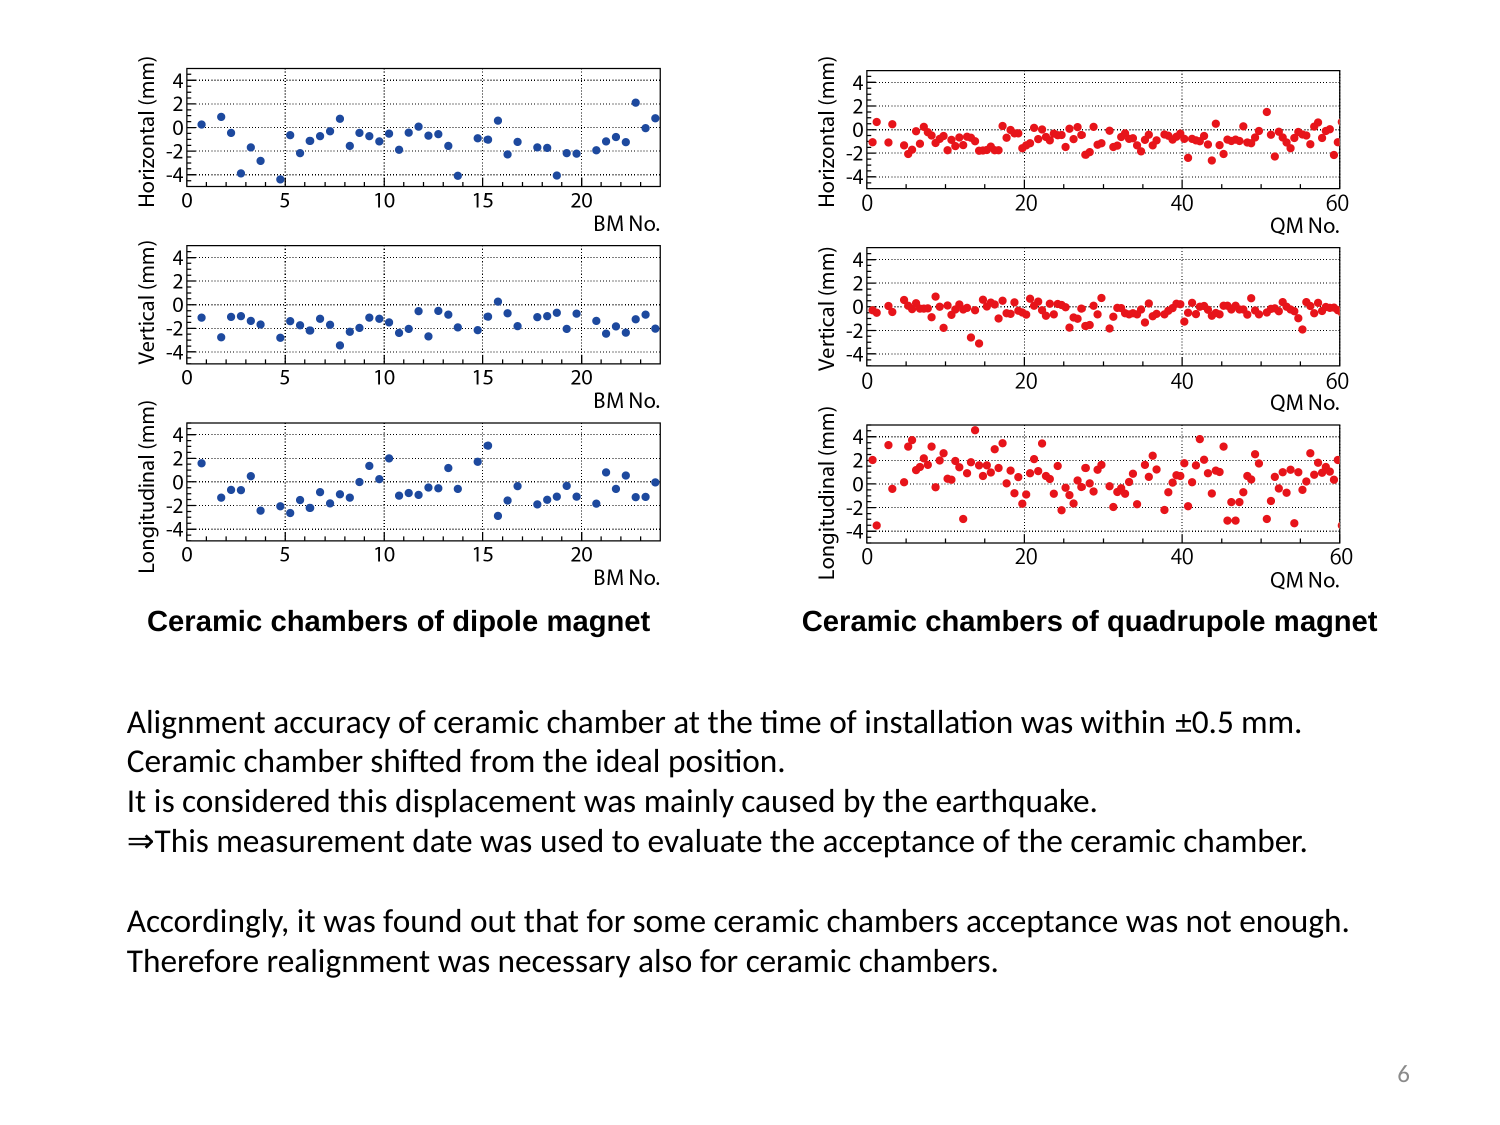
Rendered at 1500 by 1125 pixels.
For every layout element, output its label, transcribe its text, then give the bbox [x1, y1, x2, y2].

picture [135, 55, 661, 592]
picture [815, 55, 1353, 594]
text_box Ceramic chambers of quadrupole magnet [787, 594, 1394, 645]
text_box Alignment accuracy of ceramic chamber at the time of installation was within ±0.5 mm. Ceramic chamber shifted from the ideal position. It is considered this displacement was mainly caused by the earthquake. ⇒This measurement date was used to evaluate the acceptance of the ceramic chamber. Accordingly, it was found out that for some ceramic chambers acceptance was not enough. Therefore realignment was necessary also for ceramic chambers. [112, 692, 1400, 987]
slide_number 6 [1074, 1042, 1425, 1103]
text_box Ceramic chambers of dipole magnet [132, 594, 666, 645]
